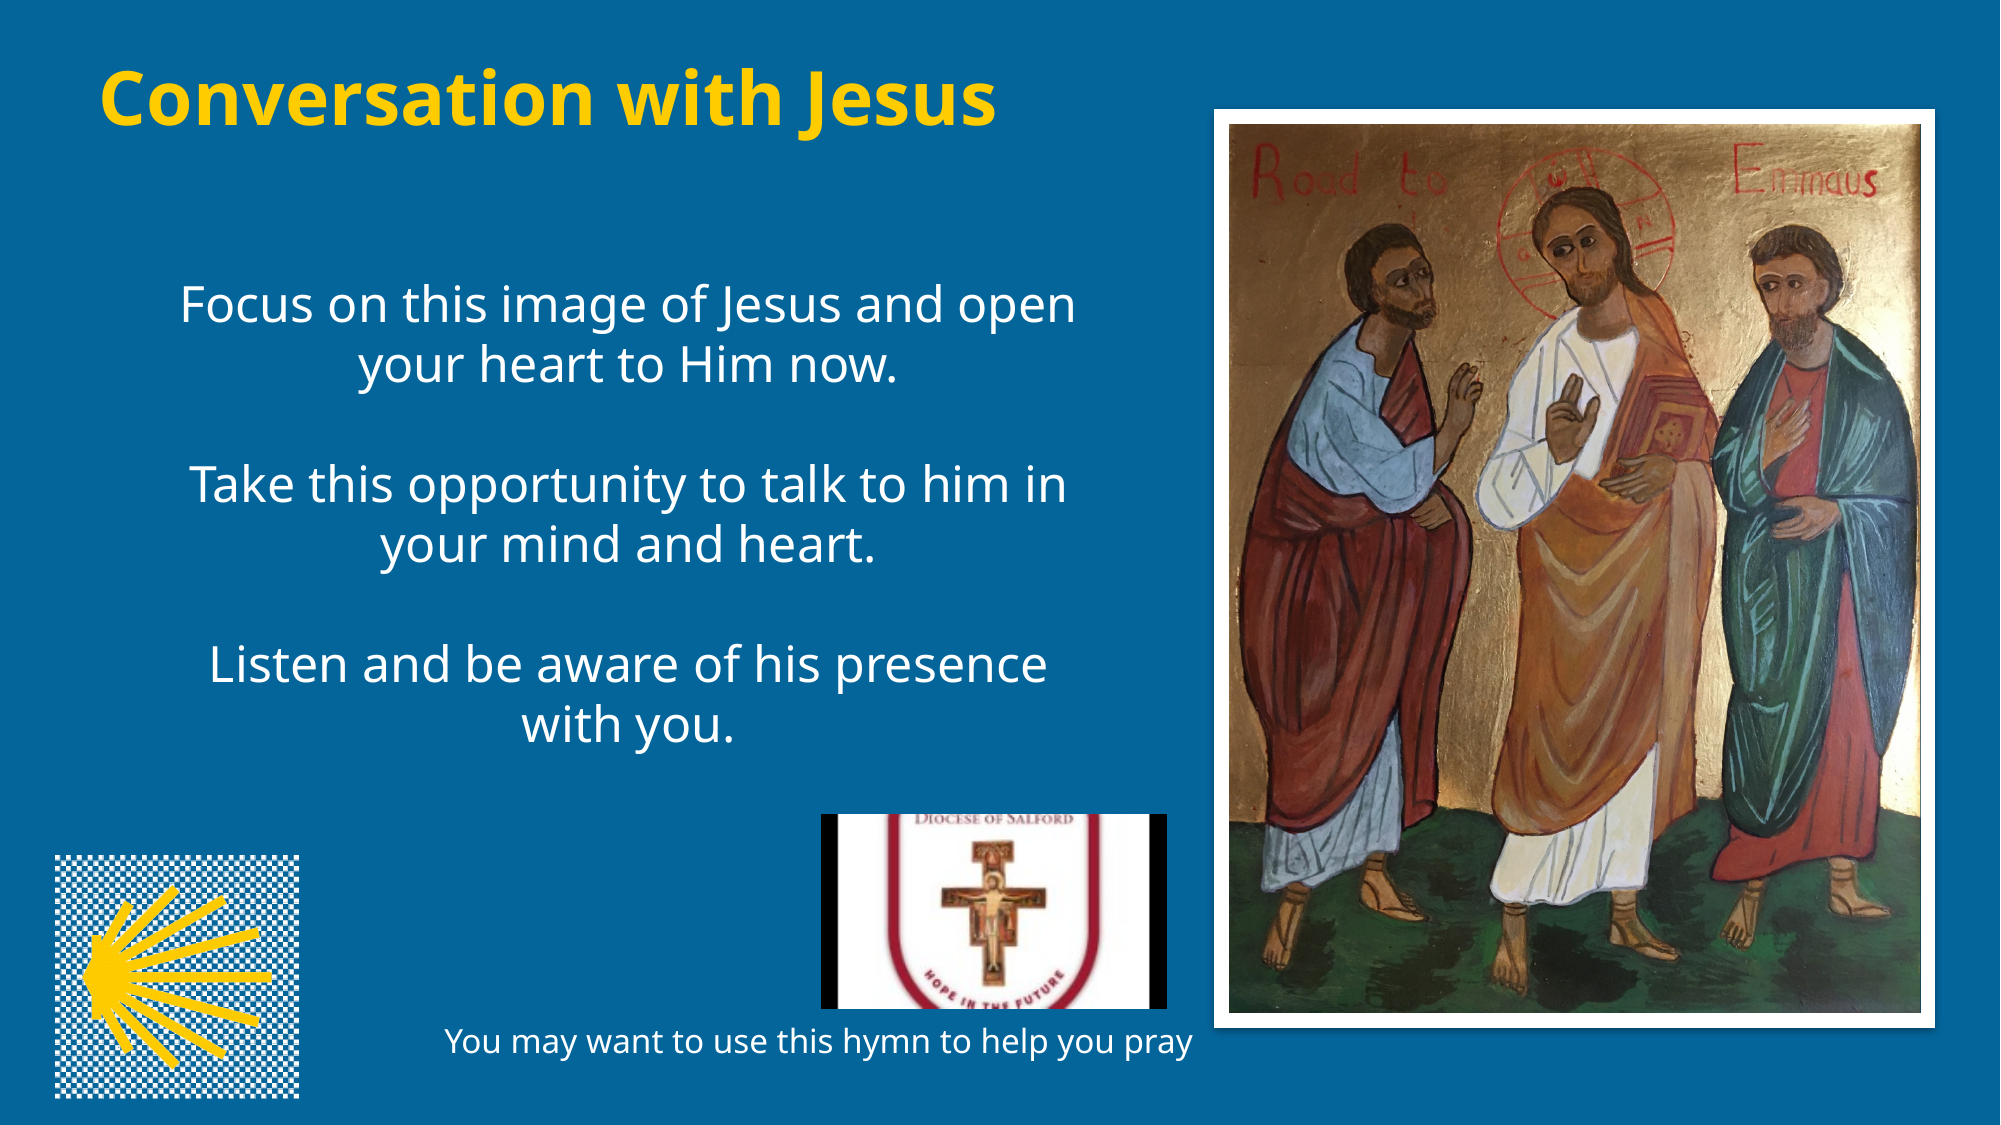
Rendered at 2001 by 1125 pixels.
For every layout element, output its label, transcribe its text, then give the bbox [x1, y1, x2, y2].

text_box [820, 813, 1168, 1010]
text_box Focus on this image of Jesus and open your heart to Him now. Take this opportunity to talk to him in your mind and heart. Listen and be aware of his presence with you. [152, 264, 1106, 805]
picture [55, 855, 299, 1099]
text_box Conversation with Jesus [84, 42, 1336, 148]
picture [1228, 123, 1921, 1014]
text_box You may want to use this hymn to help you pray [429, 1013, 1237, 1068]
